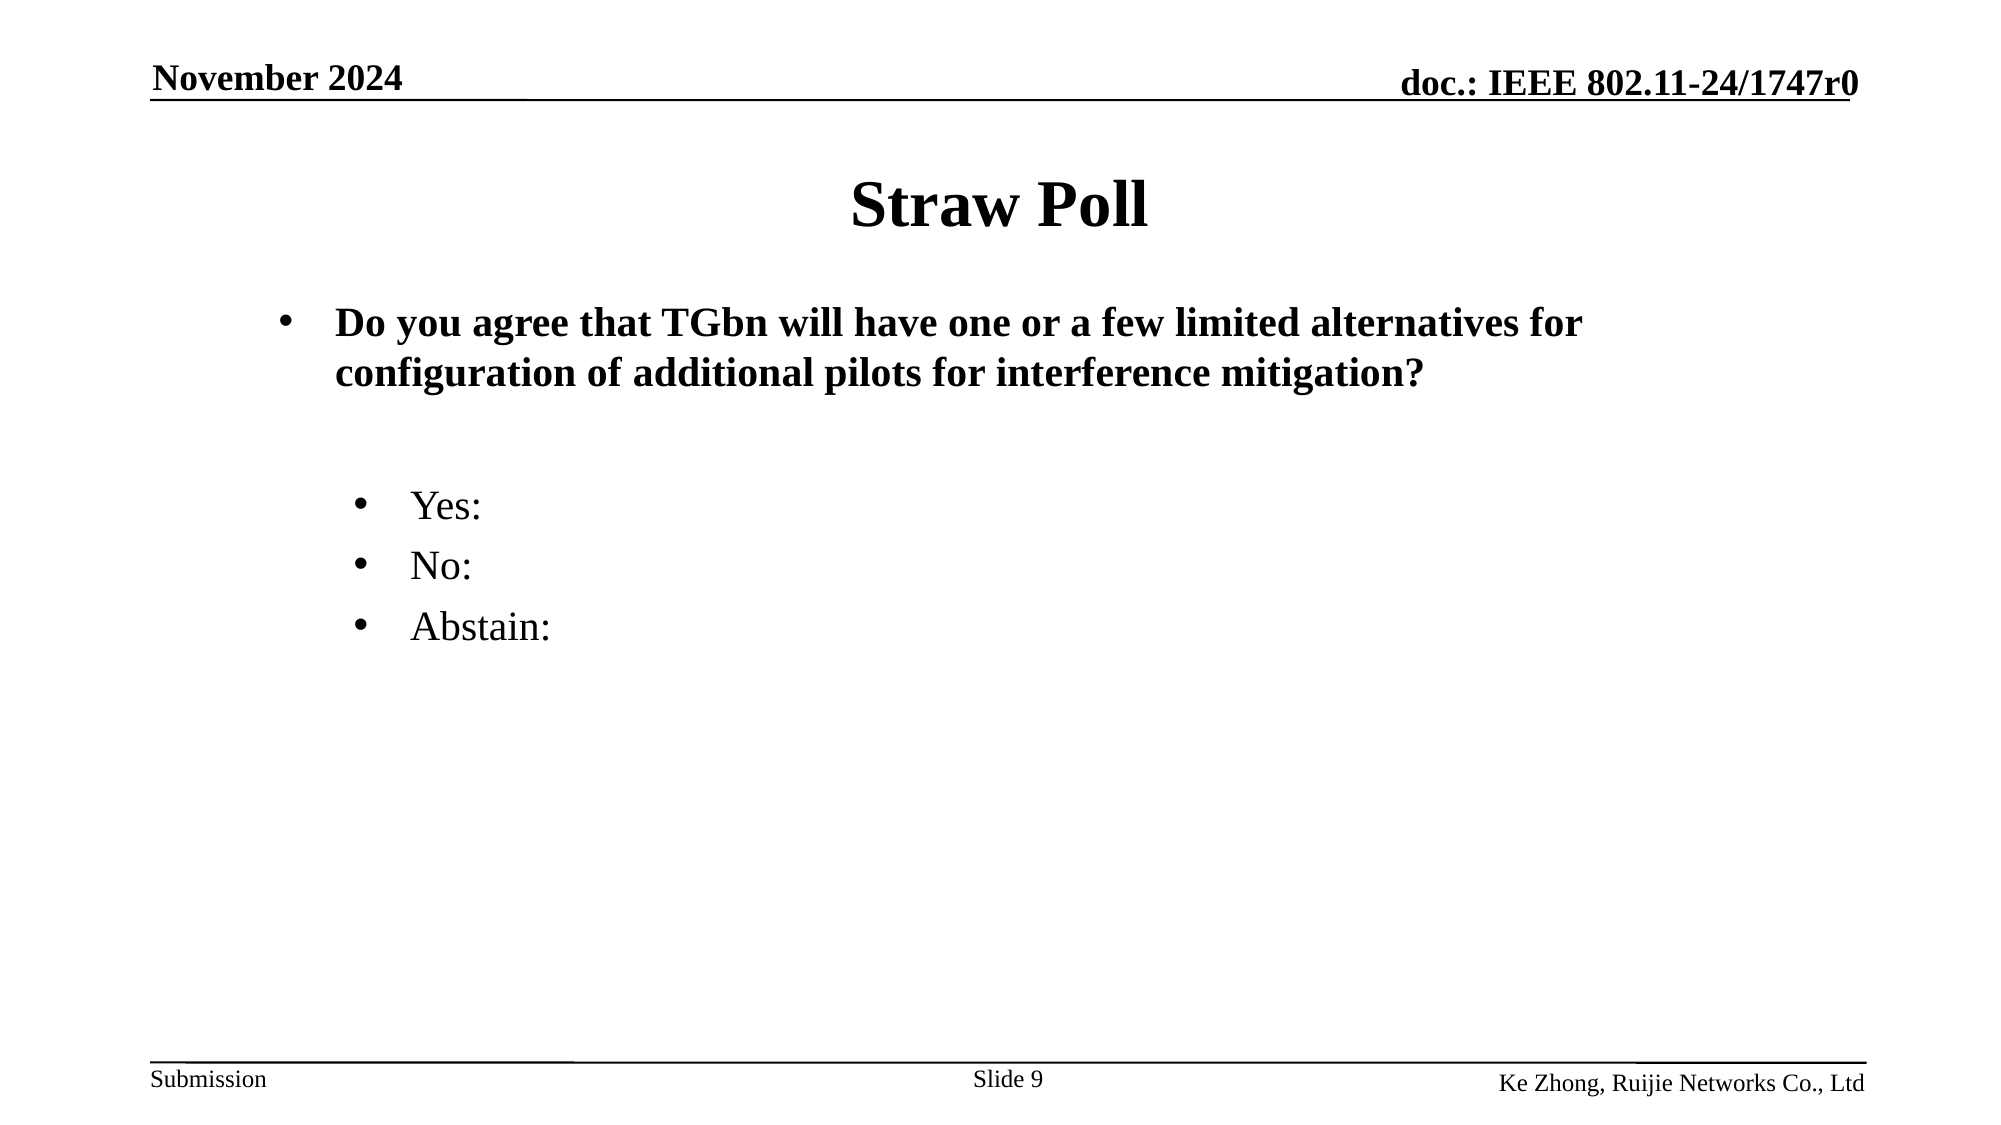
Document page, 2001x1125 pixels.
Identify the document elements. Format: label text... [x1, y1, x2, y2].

slide_number Slide 9 [950, 1061, 1067, 1123]
text_box Ke Zhong, Ruijie Networks Co., Ltd [1484, 1058, 2000, 1089]
title Straw Poll [362, 112, 1638, 288]
text_box November 2024 [137, 46, 457, 122]
list Do you agree that TGbn will have one or a few limited alternatives for configuration of additional pilots for interference mitigation? Yes: No: Abstain: [263, 287, 1786, 963]
